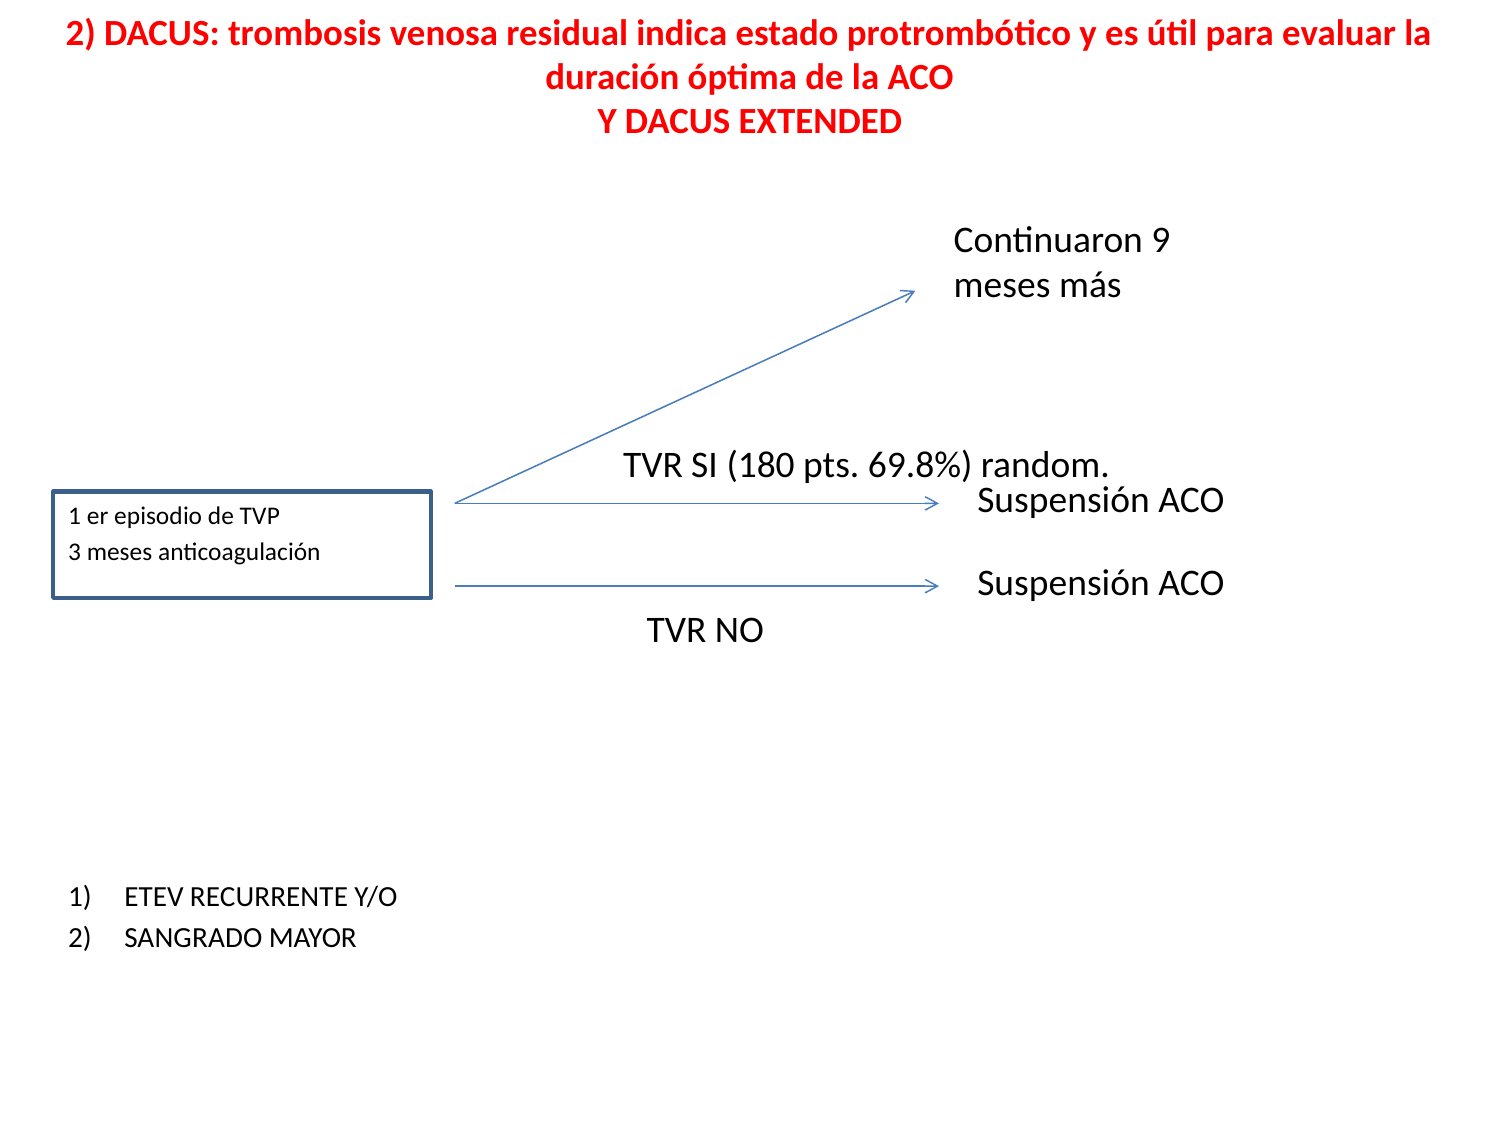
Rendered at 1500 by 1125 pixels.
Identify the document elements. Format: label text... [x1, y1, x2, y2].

title 2) DACUS: trombosis venosa residual indica estado protrombótico y es útil para evaluar la duración óptima de la ACO Y DACUS EXTENDED [0, 0, 1500, 149]
text_box TVR SI (180 pts. 69.8%) random. [920, 432, 1199, 493]
text_box TVR NO [631, 597, 786, 658]
text_box ETEV RECURRENTE Y/O SANGRADO MAYOR [53, 869, 1403, 1002]
text_box Continuaron 9 meses más [938, 208, 1270, 313]
text_box Suspensión ACO [962, 467, 1270, 528]
text_box [51, 489, 433, 600]
text_box Suspensión ACO [962, 550, 1270, 611]
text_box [454, 290, 916, 504]
